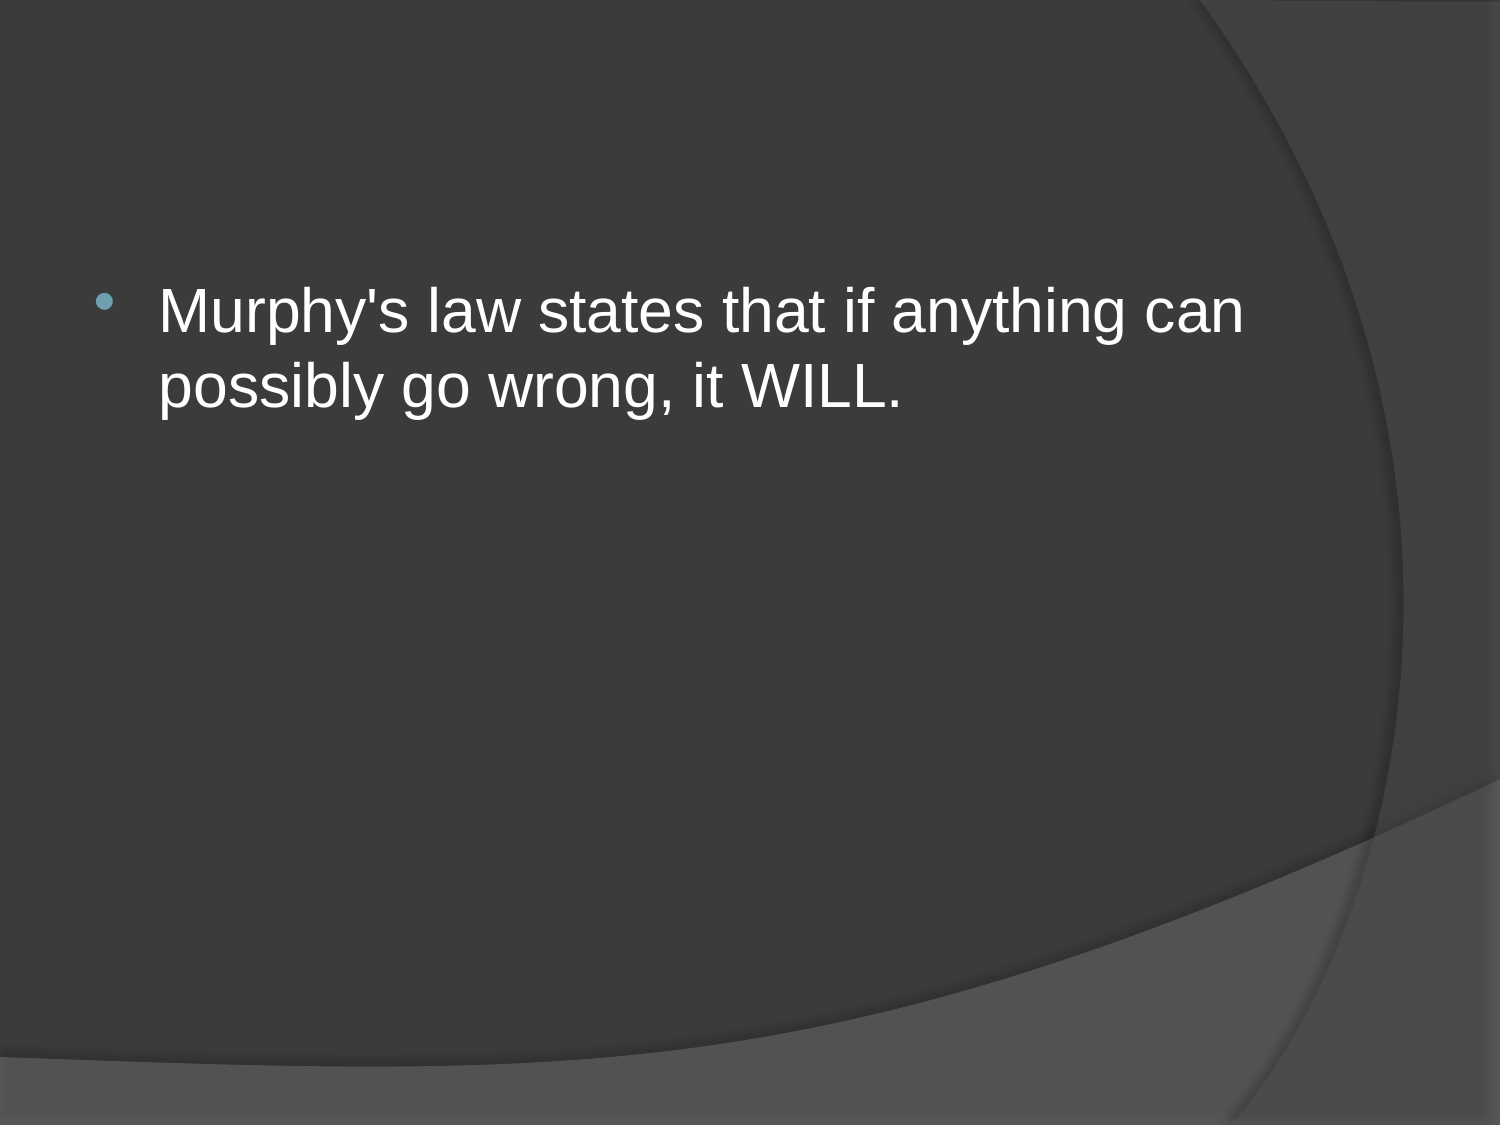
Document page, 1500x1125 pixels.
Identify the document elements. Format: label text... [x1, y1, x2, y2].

list Murphy's law states that if anything can possibly go wrong, it WILL. [75, 262, 1300, 1005]
